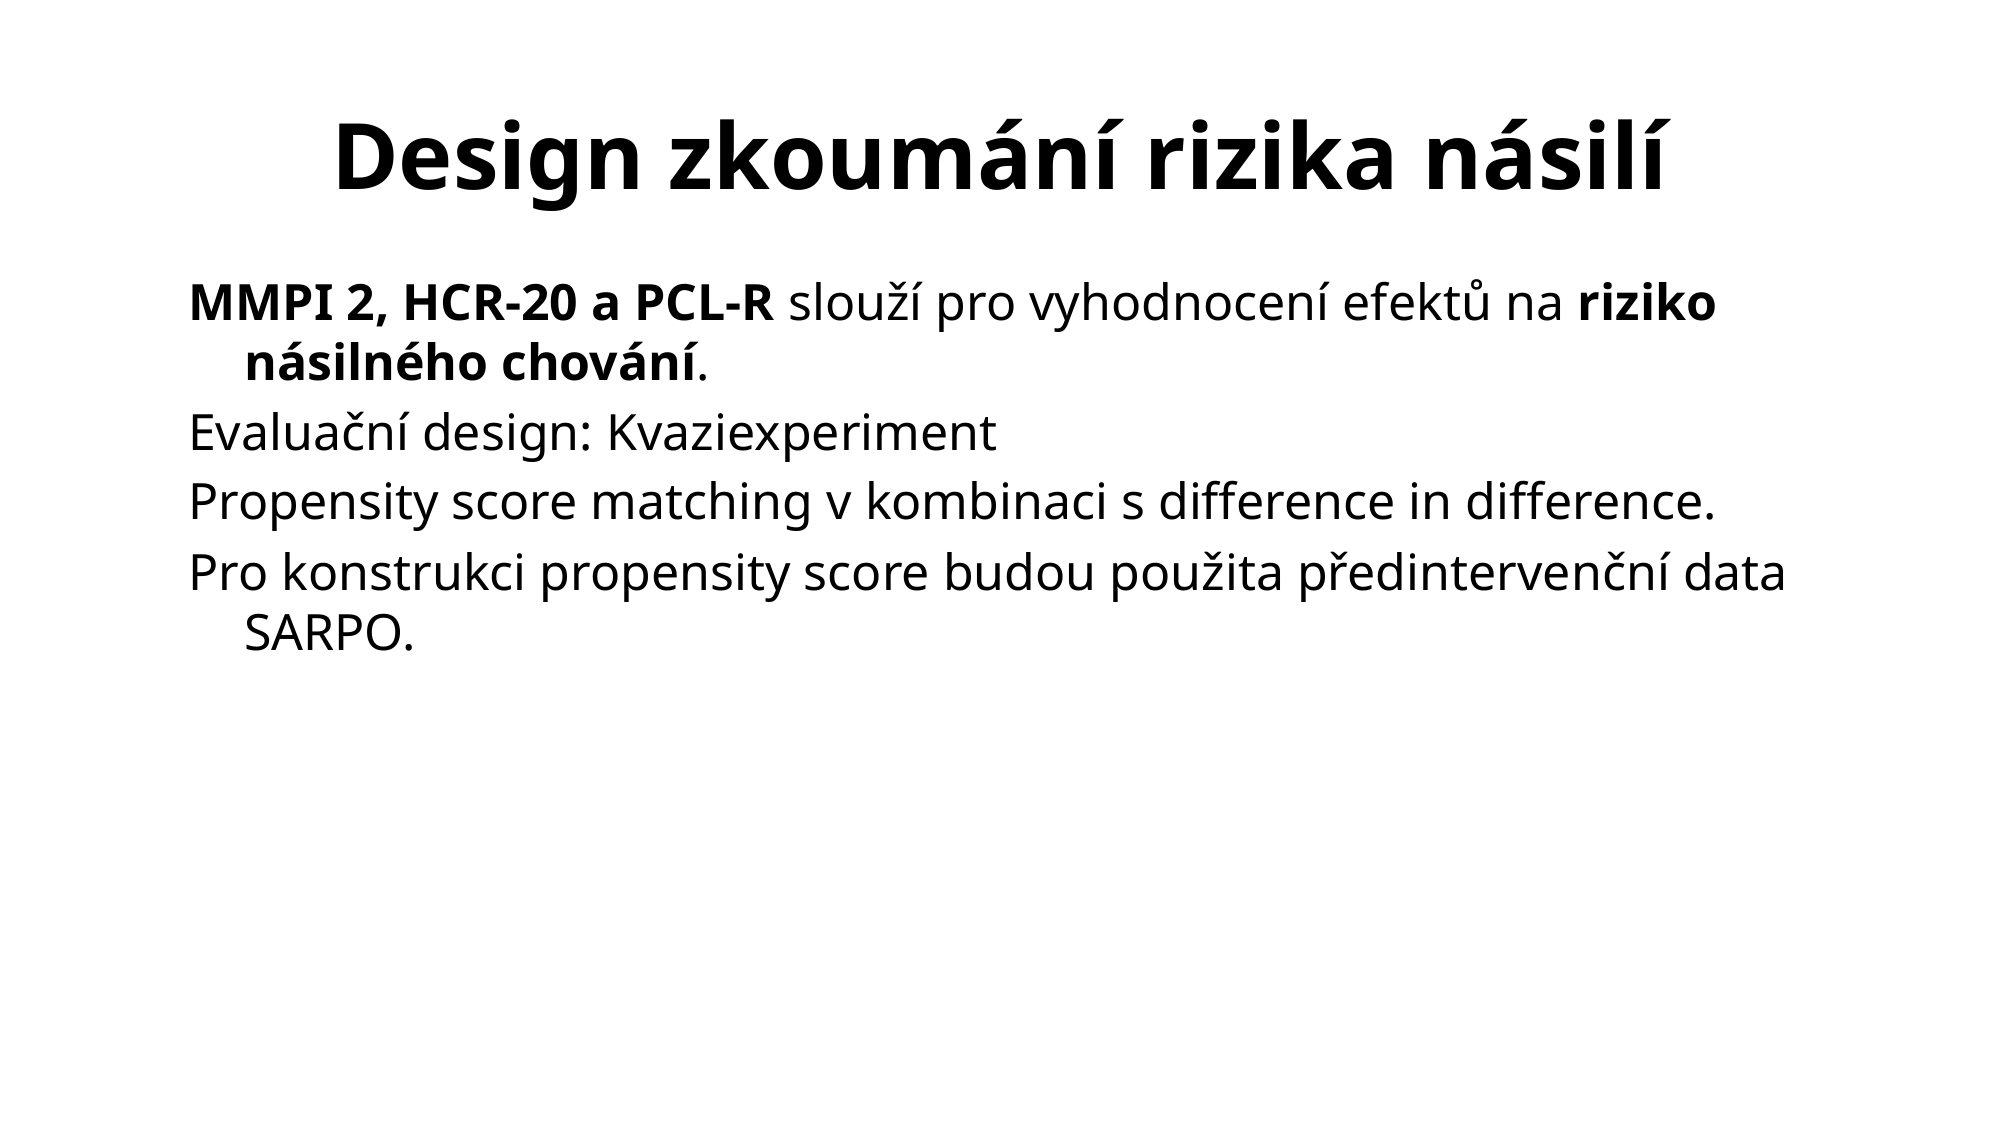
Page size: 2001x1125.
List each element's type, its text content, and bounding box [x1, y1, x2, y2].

list MMPI 2, HCR-20 a PCL-R slouží pro vyhodnocení efektů na riziko násilného chování. Evaluační design: Kvaziexperiment Propensity score matching v kombinaci s difference in difference. Pro konstrukci propensity score budou použita předintervenční data SARPO. [173, 262, 1827, 1035]
text_box Design zkoumání rizika násilí [173, 89, 1827, 215]
